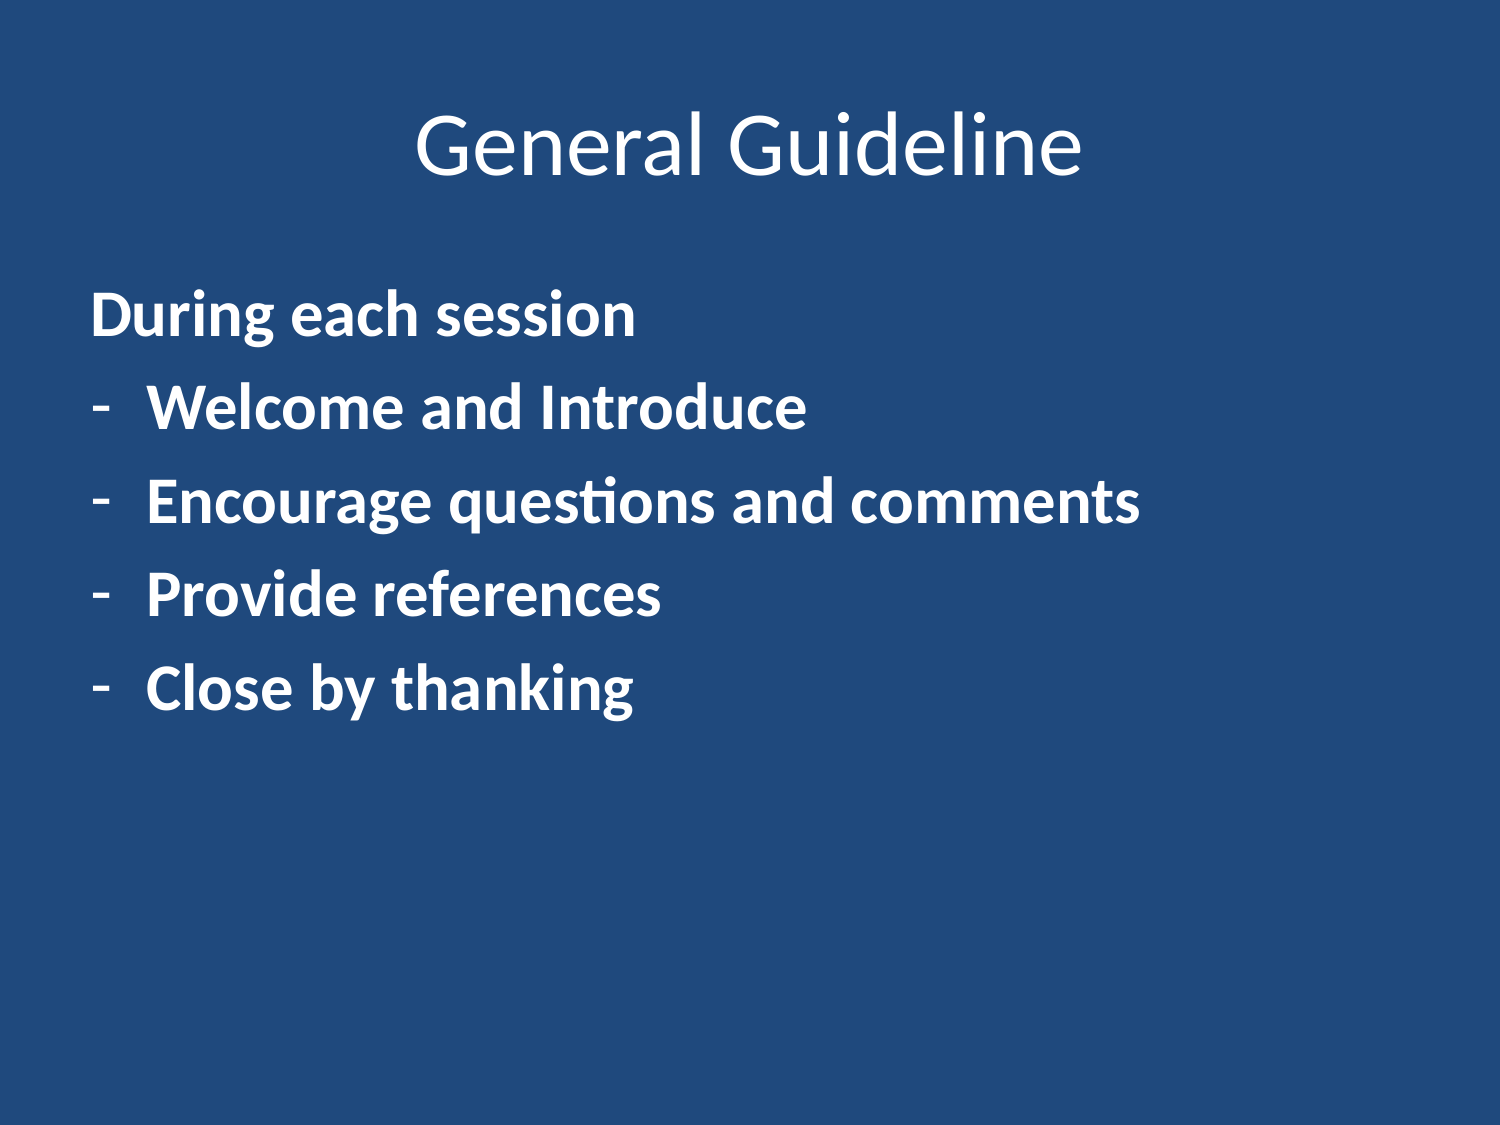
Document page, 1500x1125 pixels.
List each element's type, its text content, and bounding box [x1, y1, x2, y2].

list During each session Welcome and Introduce Encourage questions and comments Provide references Close by thanking [75, 262, 1425, 1005]
title General Guideline [75, 45, 1425, 233]
